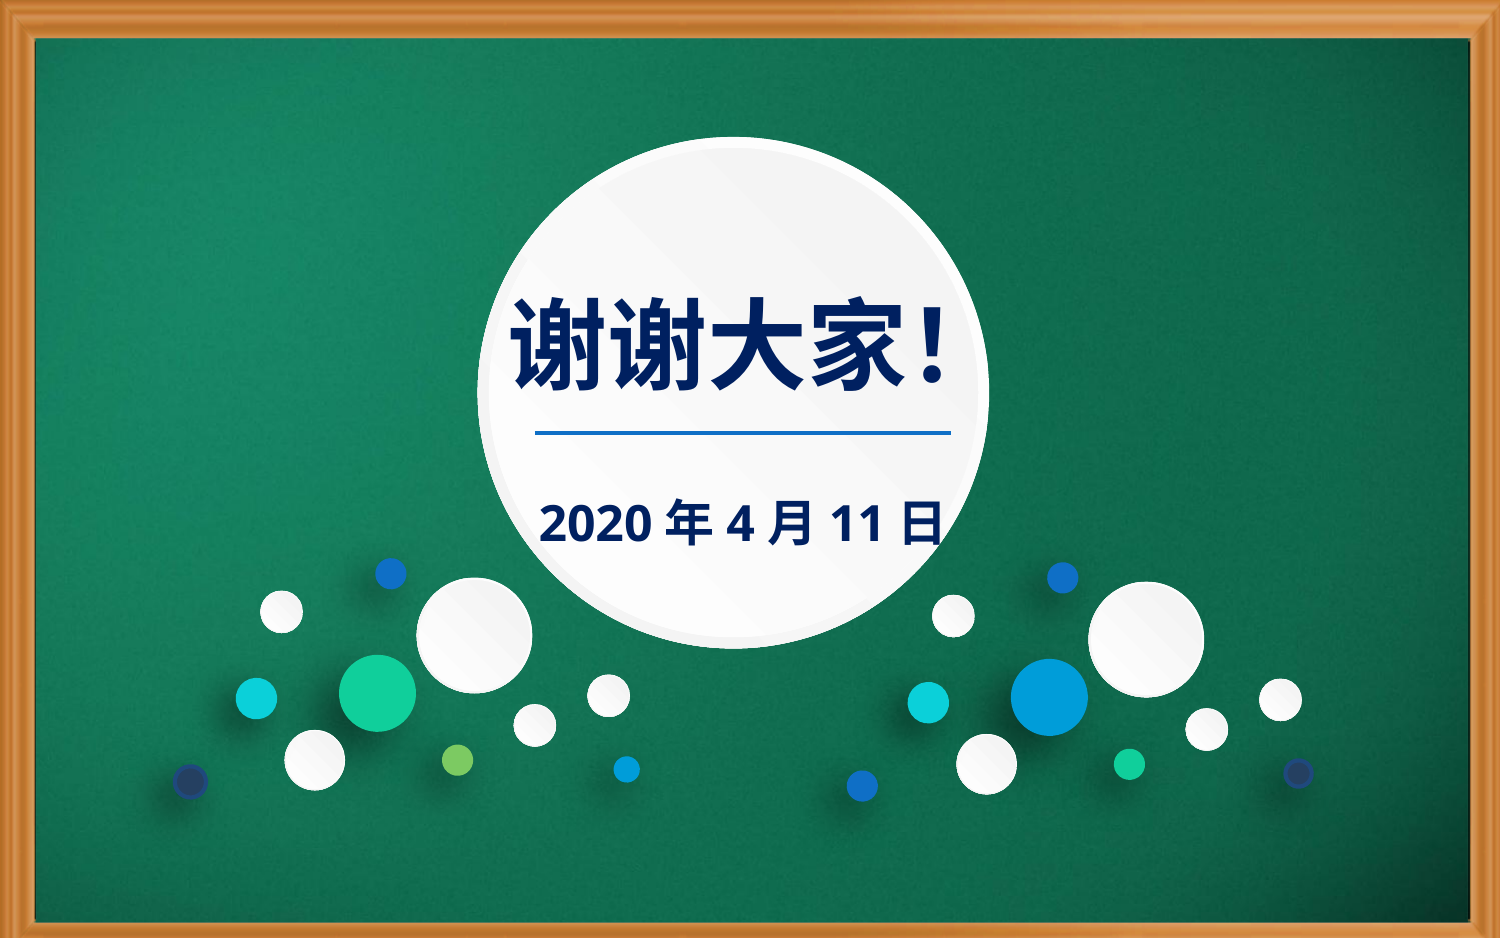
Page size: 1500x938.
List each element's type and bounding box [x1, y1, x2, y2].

text_box [932, 594, 975, 638]
text_box [1185, 707, 1229, 751]
text_box [587, 674, 631, 718]
picture [0, 0, 1500, 938]
text_box [513, 703, 557, 747]
text_box [1259, 678, 1303, 722]
text_box [284, 729, 346, 791]
text_box [956, 733, 1018, 795]
text_box [1088, 581, 1205, 698]
text_box [477, 136, 990, 649]
text_box [416, 577, 533, 694]
text_box [260, 590, 304, 634]
